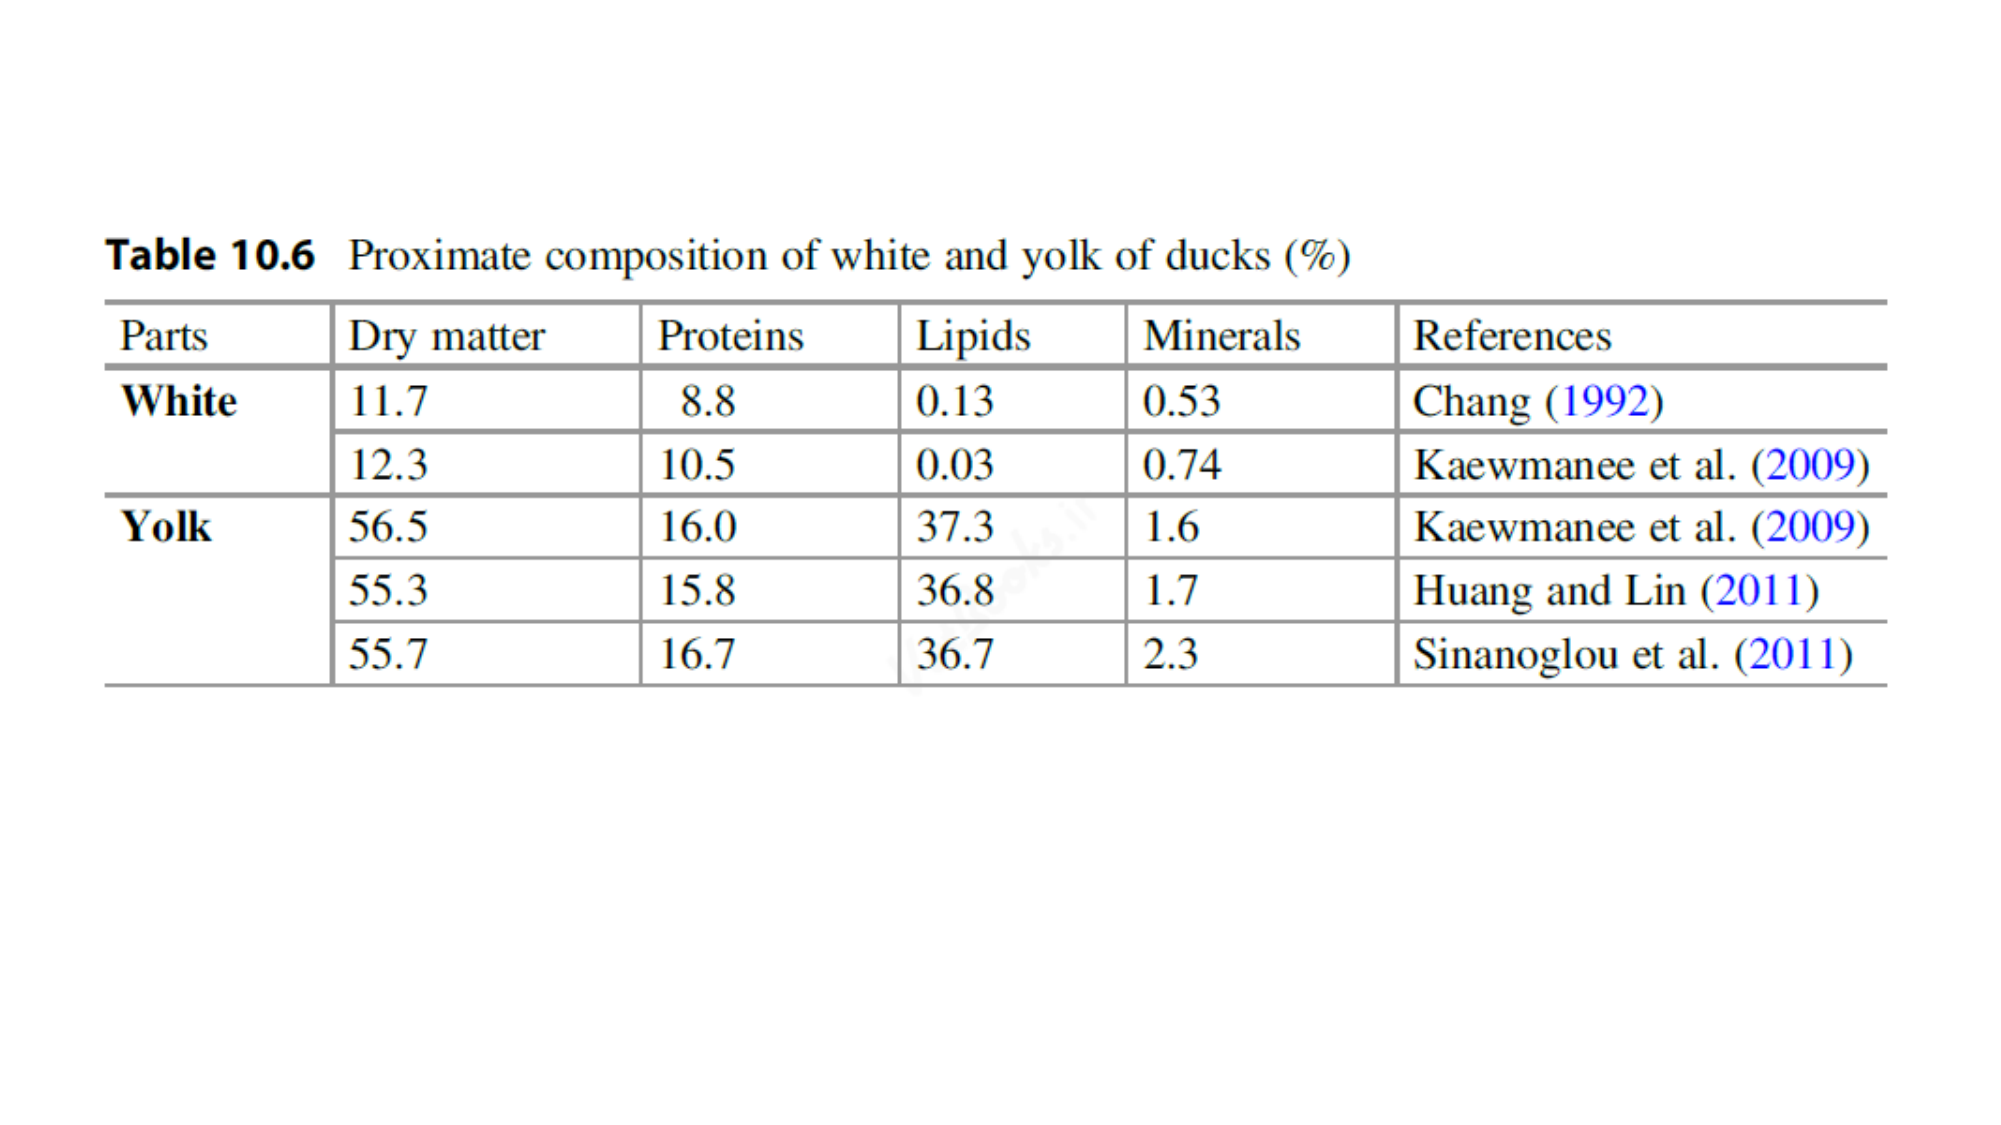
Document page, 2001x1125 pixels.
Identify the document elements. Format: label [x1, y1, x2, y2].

picture [53, 188, 1933, 708]
